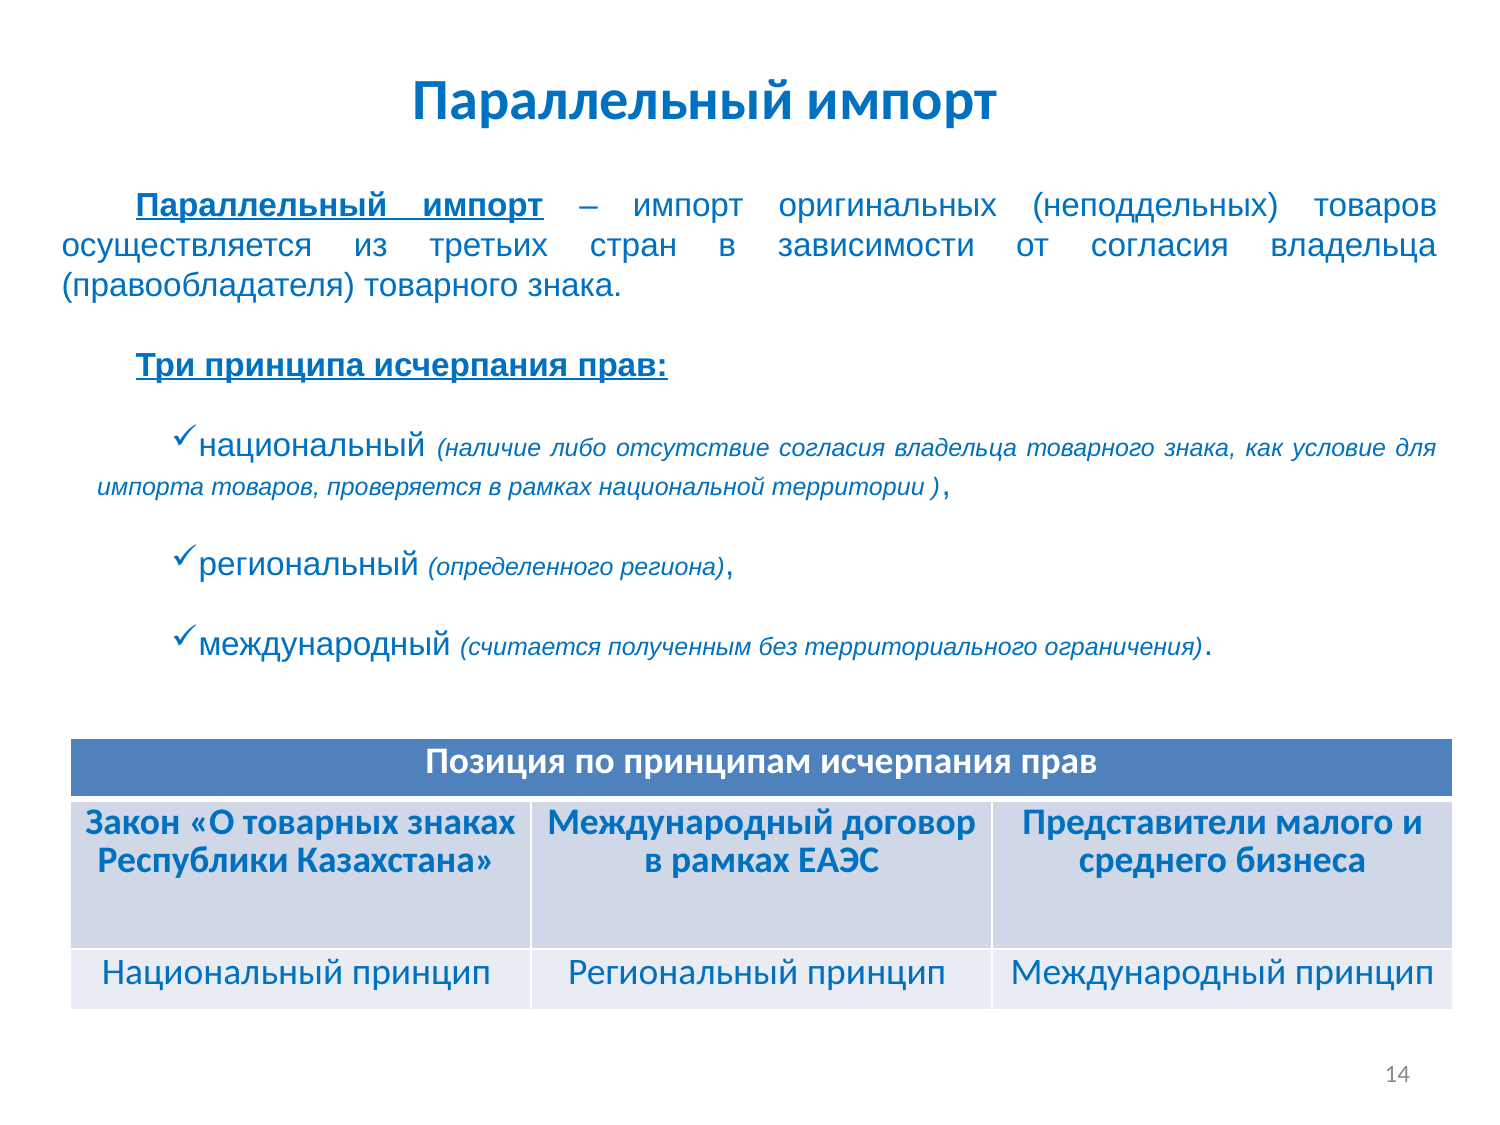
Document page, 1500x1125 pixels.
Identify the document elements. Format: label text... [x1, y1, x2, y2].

slide_number 14 [1074, 1042, 1425, 1103]
table_header Позиция по принципам исчерпания прав [71, 739, 1452, 796]
table_cell Закон «О товарных знаках Республики Казахстана» [71, 802, 530, 948]
table_cell Международный договор в рамках ЕАЭС [532, 802, 991, 948]
text_box Параллельный импорт – импорт оригинальных (неподдельных) товаров осуществляется из третьих стран в зависимости от согласия владельца (правообладателя) товарного знака. Три принципа исчерпания прав: национальный (наличие либо отсутствие согласия владельца товарного знака, как условие для импорта товаров, проверяется в рамках национальной территории ), региональный (определенного региона), международный (считается полученным без территориального ограничения). [46, 175, 1454, 670]
table_cell Международный принцип [993, 950, 1452, 1009]
table_cell Представители малого и среднего бизнеса [993, 802, 1452, 948]
table_cell Региональный принцип [532, 950, 991, 1009]
table_cell Национальный принцип [71, 950, 530, 1009]
text_box Параллельный импорт [339, 67, 1097, 139]
